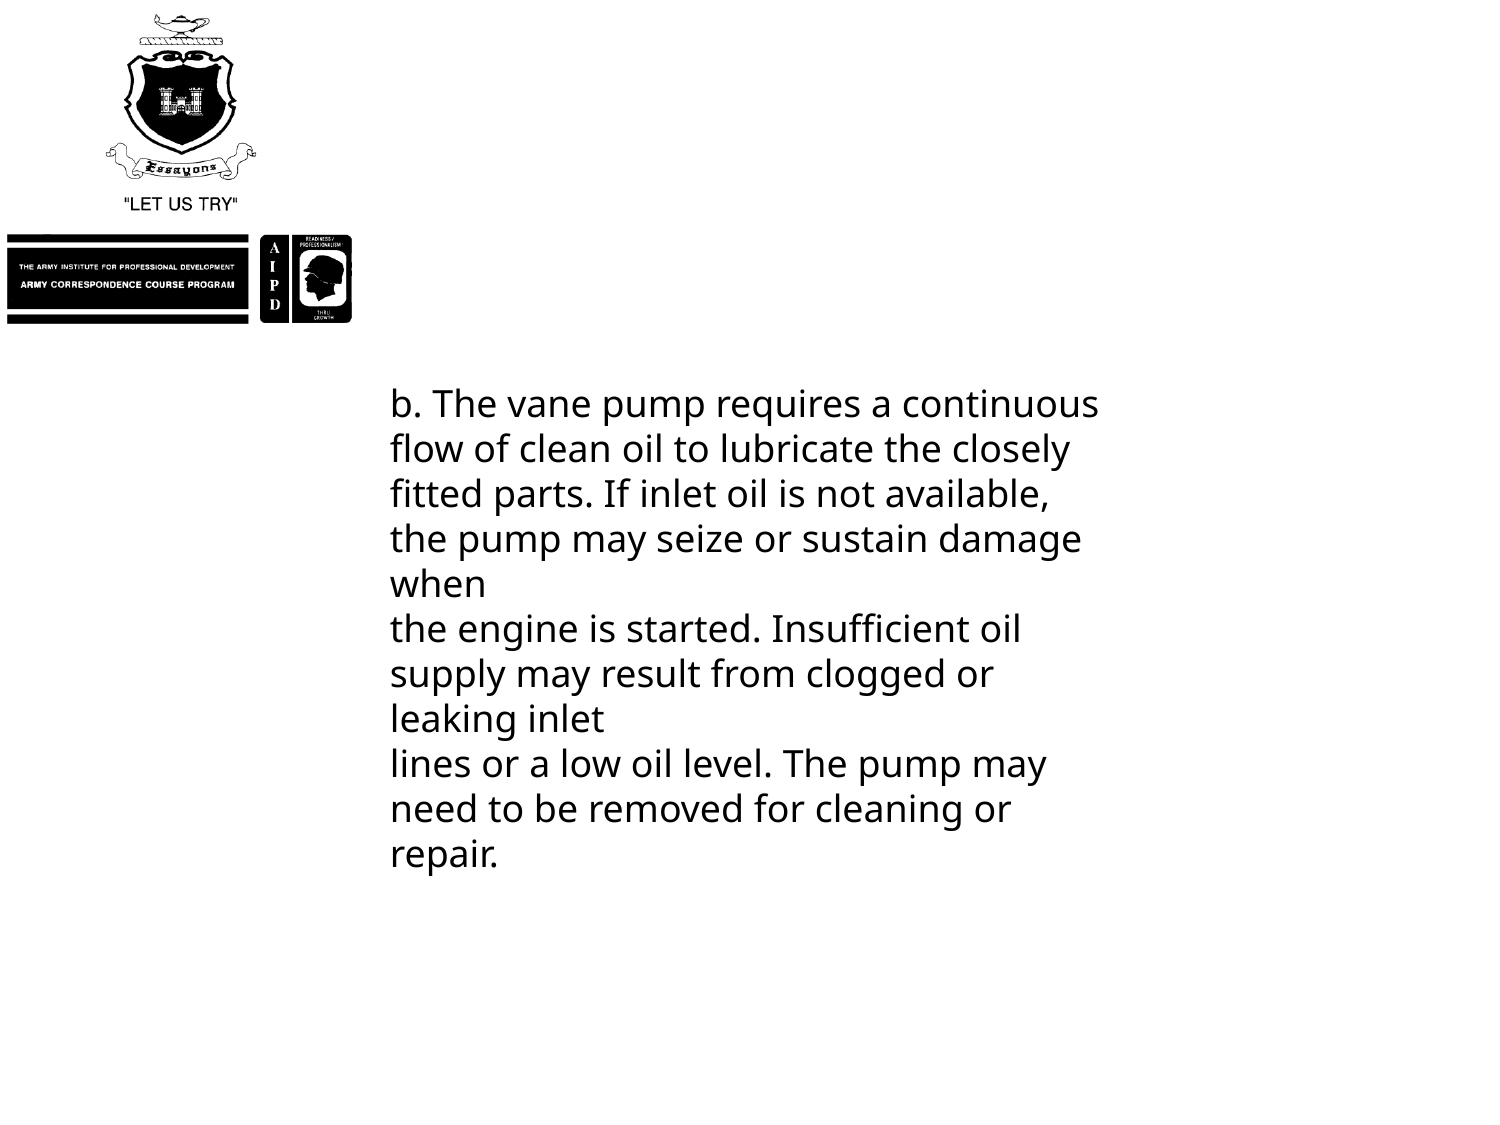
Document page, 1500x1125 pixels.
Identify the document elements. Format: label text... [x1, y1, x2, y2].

text_box b. The vane pump requires a continuous flow of clean oil to lubricate the closely fitted parts. If inlet oil is not available, the pump may seize or sustain damage when the engine is started. Insufficient oil supply may result from clogged or leaking inlet lines or a low oil level. The pump may need to be removed for cleaning or repair. [374, 373, 1125, 883]
picture [5, 12, 353, 326]
